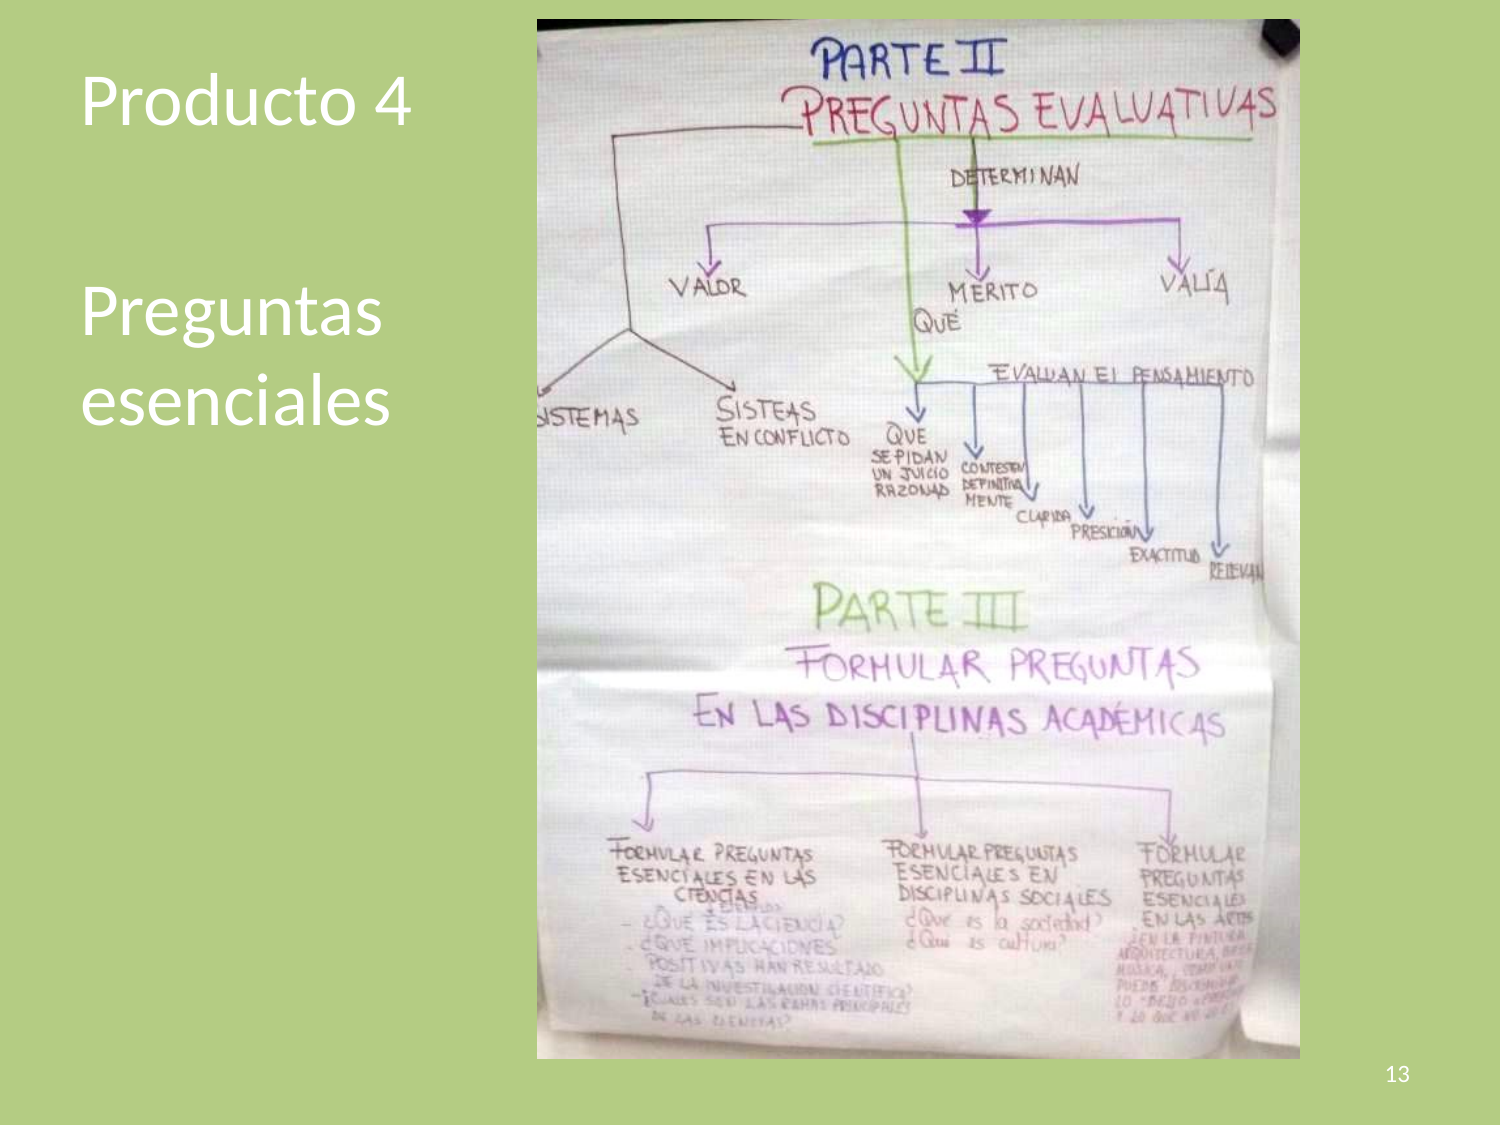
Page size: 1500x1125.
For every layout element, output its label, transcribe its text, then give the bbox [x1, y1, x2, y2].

picture [537, 18, 1300, 1059]
slide_number 13 [1074, 1042, 1425, 1103]
list Producto 4 Preguntas esenciales [64, 42, 479, 185]
